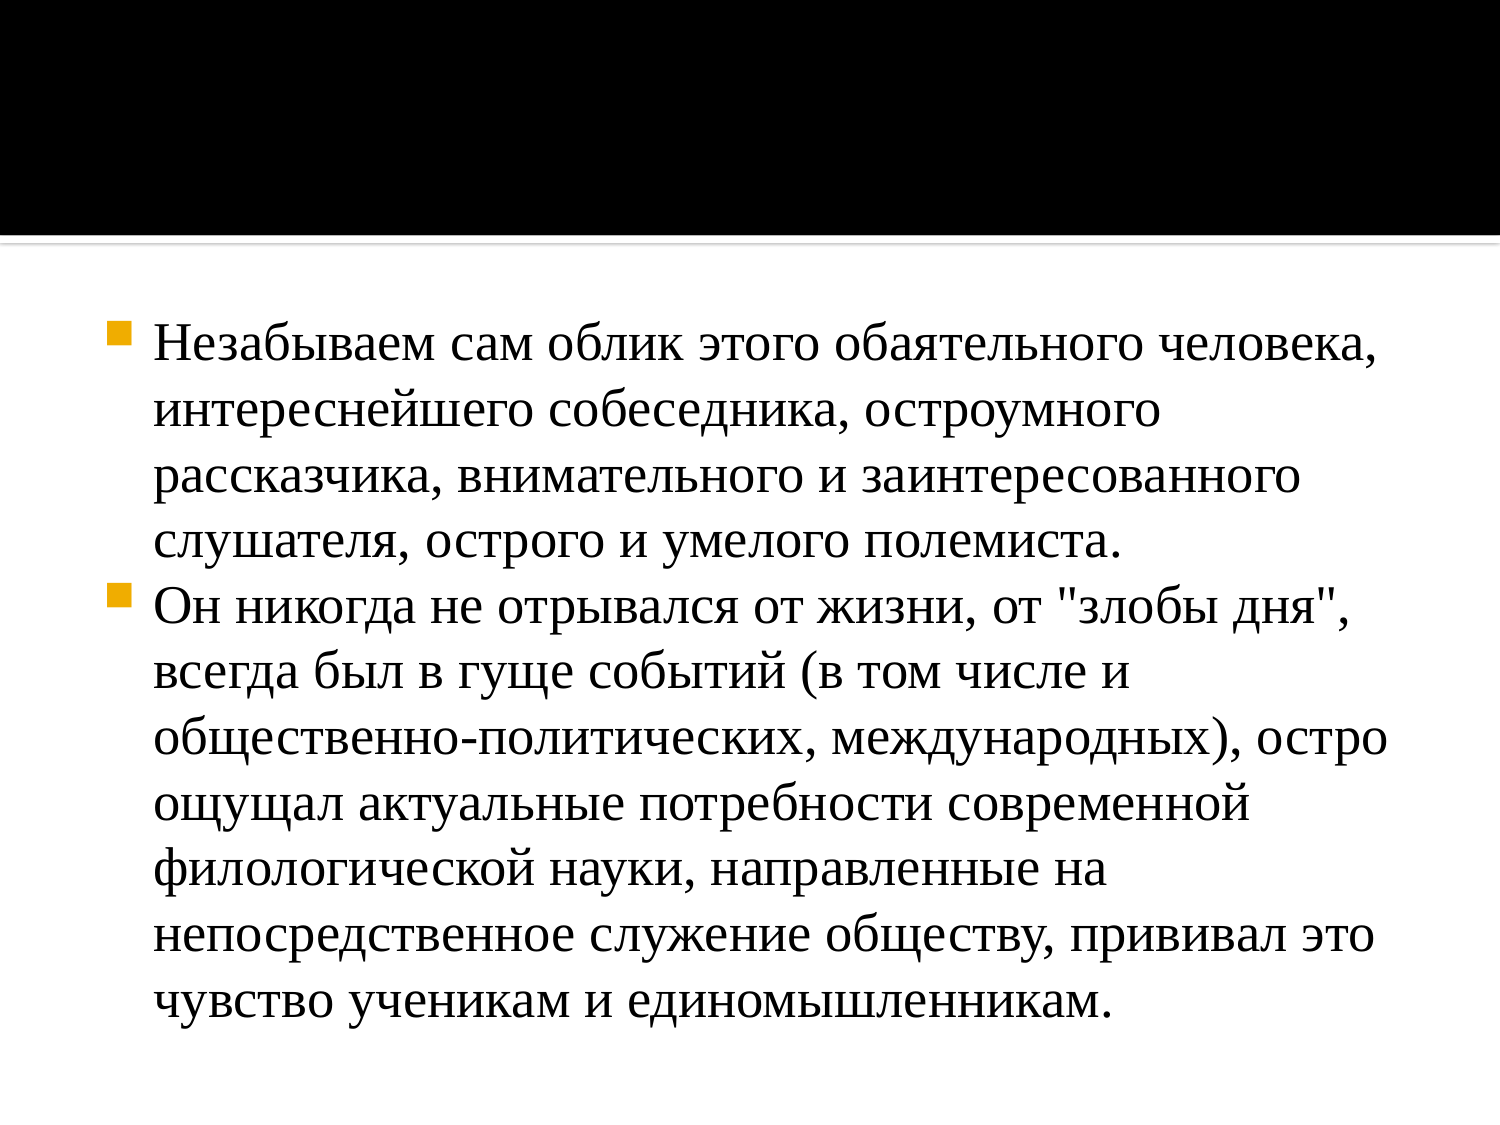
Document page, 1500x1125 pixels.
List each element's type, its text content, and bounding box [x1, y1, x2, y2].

list Незабываем сам облик этого обаятельного человека, интереснейшего собеседника, остроумного рассказчика, внимательного и заинтересованного слушателя, острого и умелого полемиста. Он никогда не отрывался от жизни, от "злобы дня", всегда был в гуще событий (в том числе и общественно-политических, международных), остро ощущал актуальные потребности современной филологической науки, направленные на непосредственное служение обществу, прививал это чувство ученикам и единомышленникам. [75, 291, 1425, 1050]
